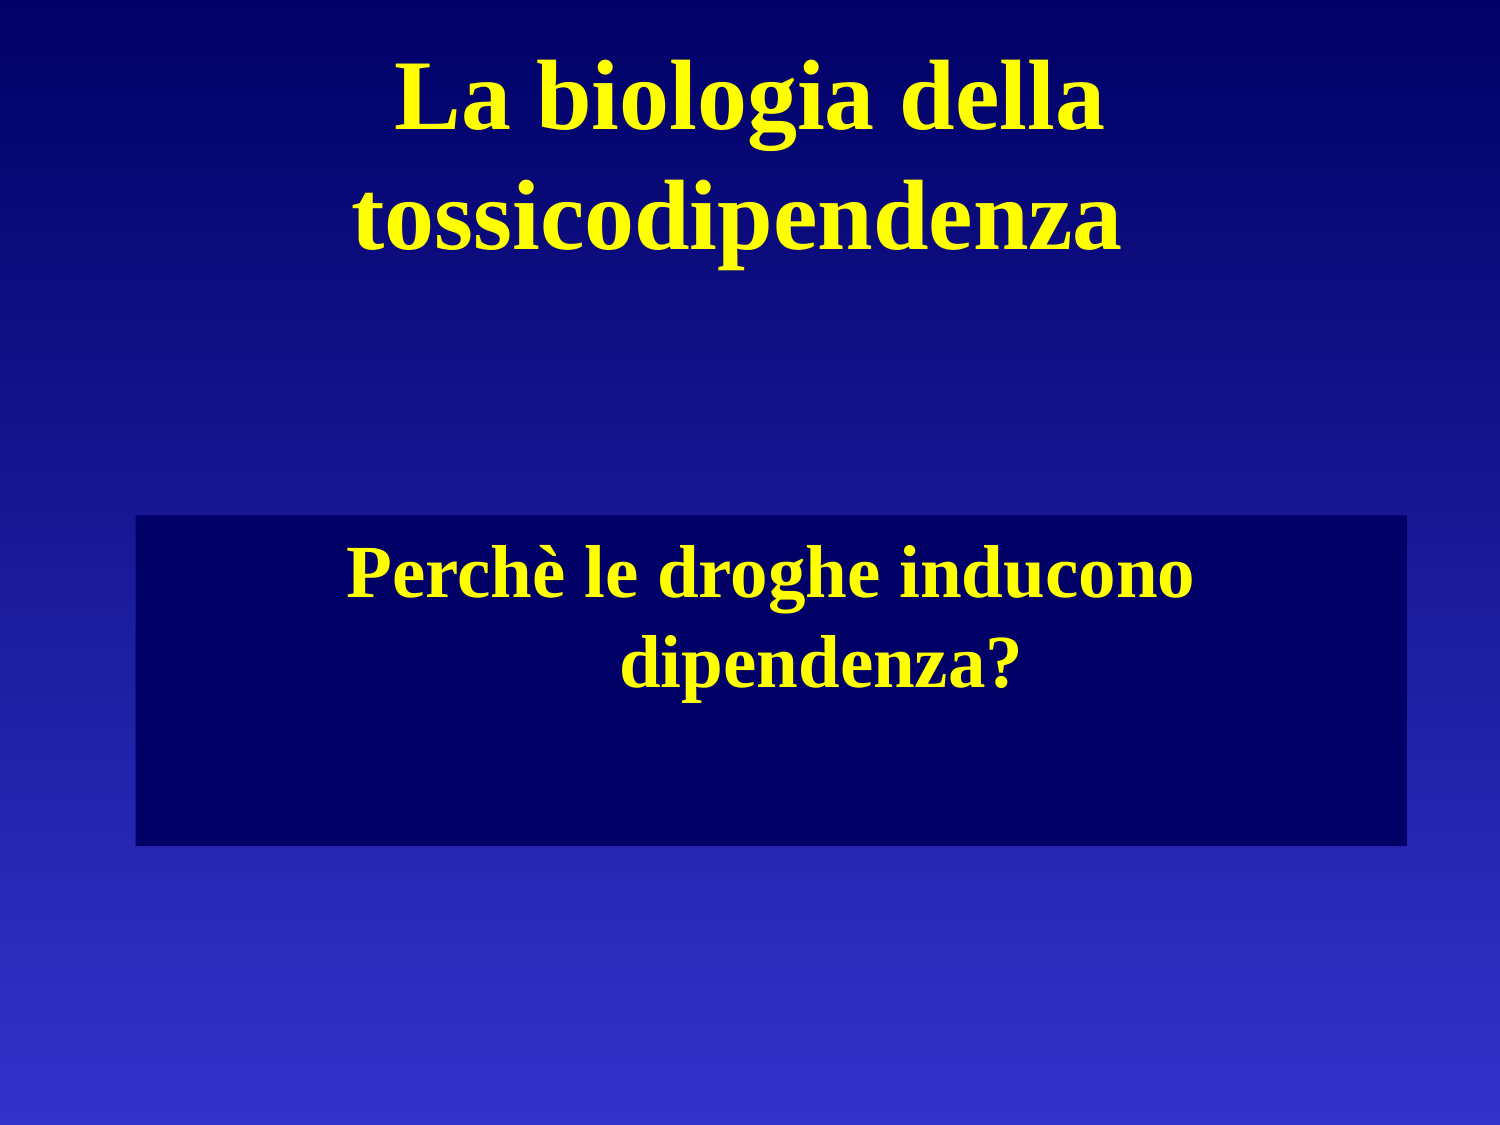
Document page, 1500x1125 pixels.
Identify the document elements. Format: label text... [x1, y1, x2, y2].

list Perchè le droghe inducono dipendenza? [135, 515, 1408, 847]
title La biologia della tossicodipendenza [112, 56, 1388, 244]
